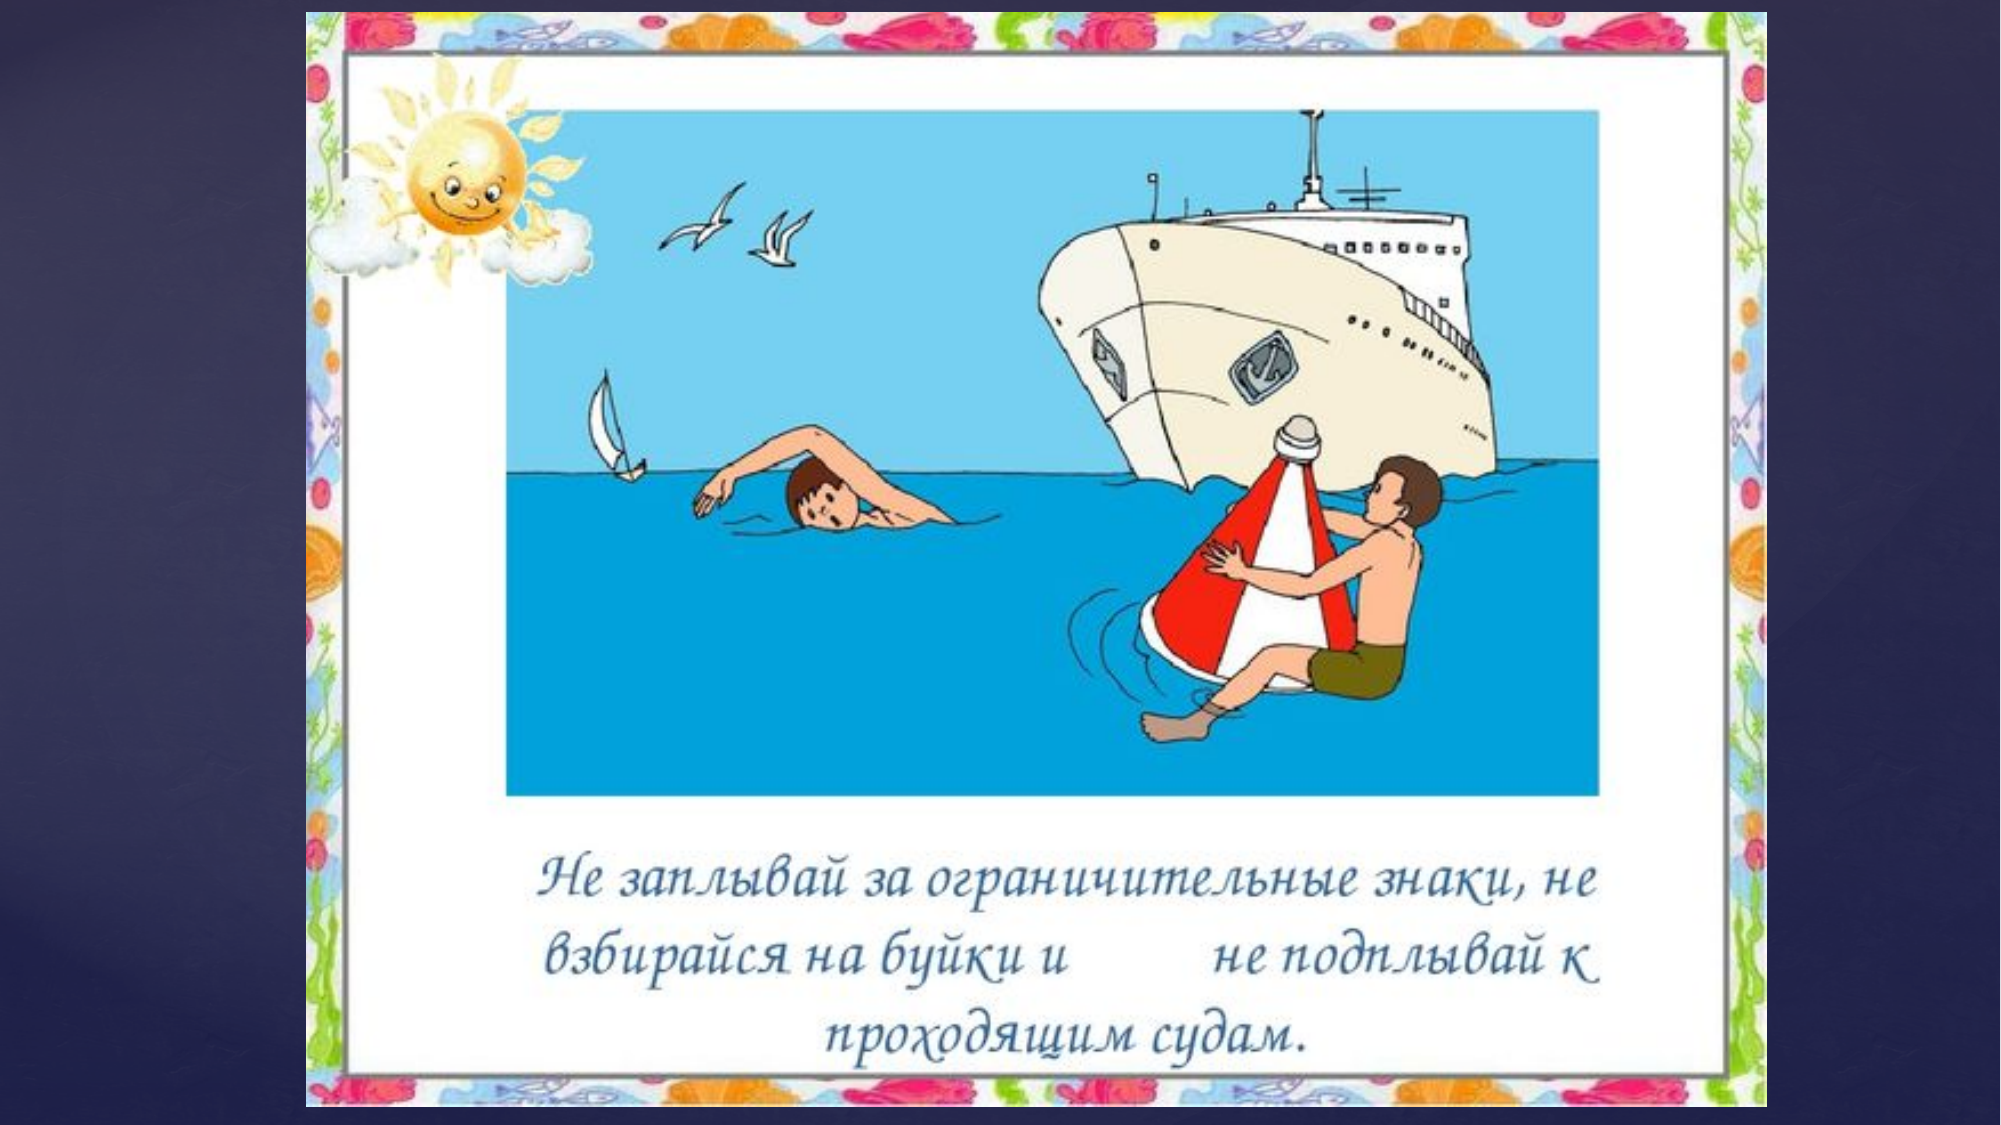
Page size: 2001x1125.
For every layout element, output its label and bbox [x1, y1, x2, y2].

picture [305, 11, 1768, 1107]
